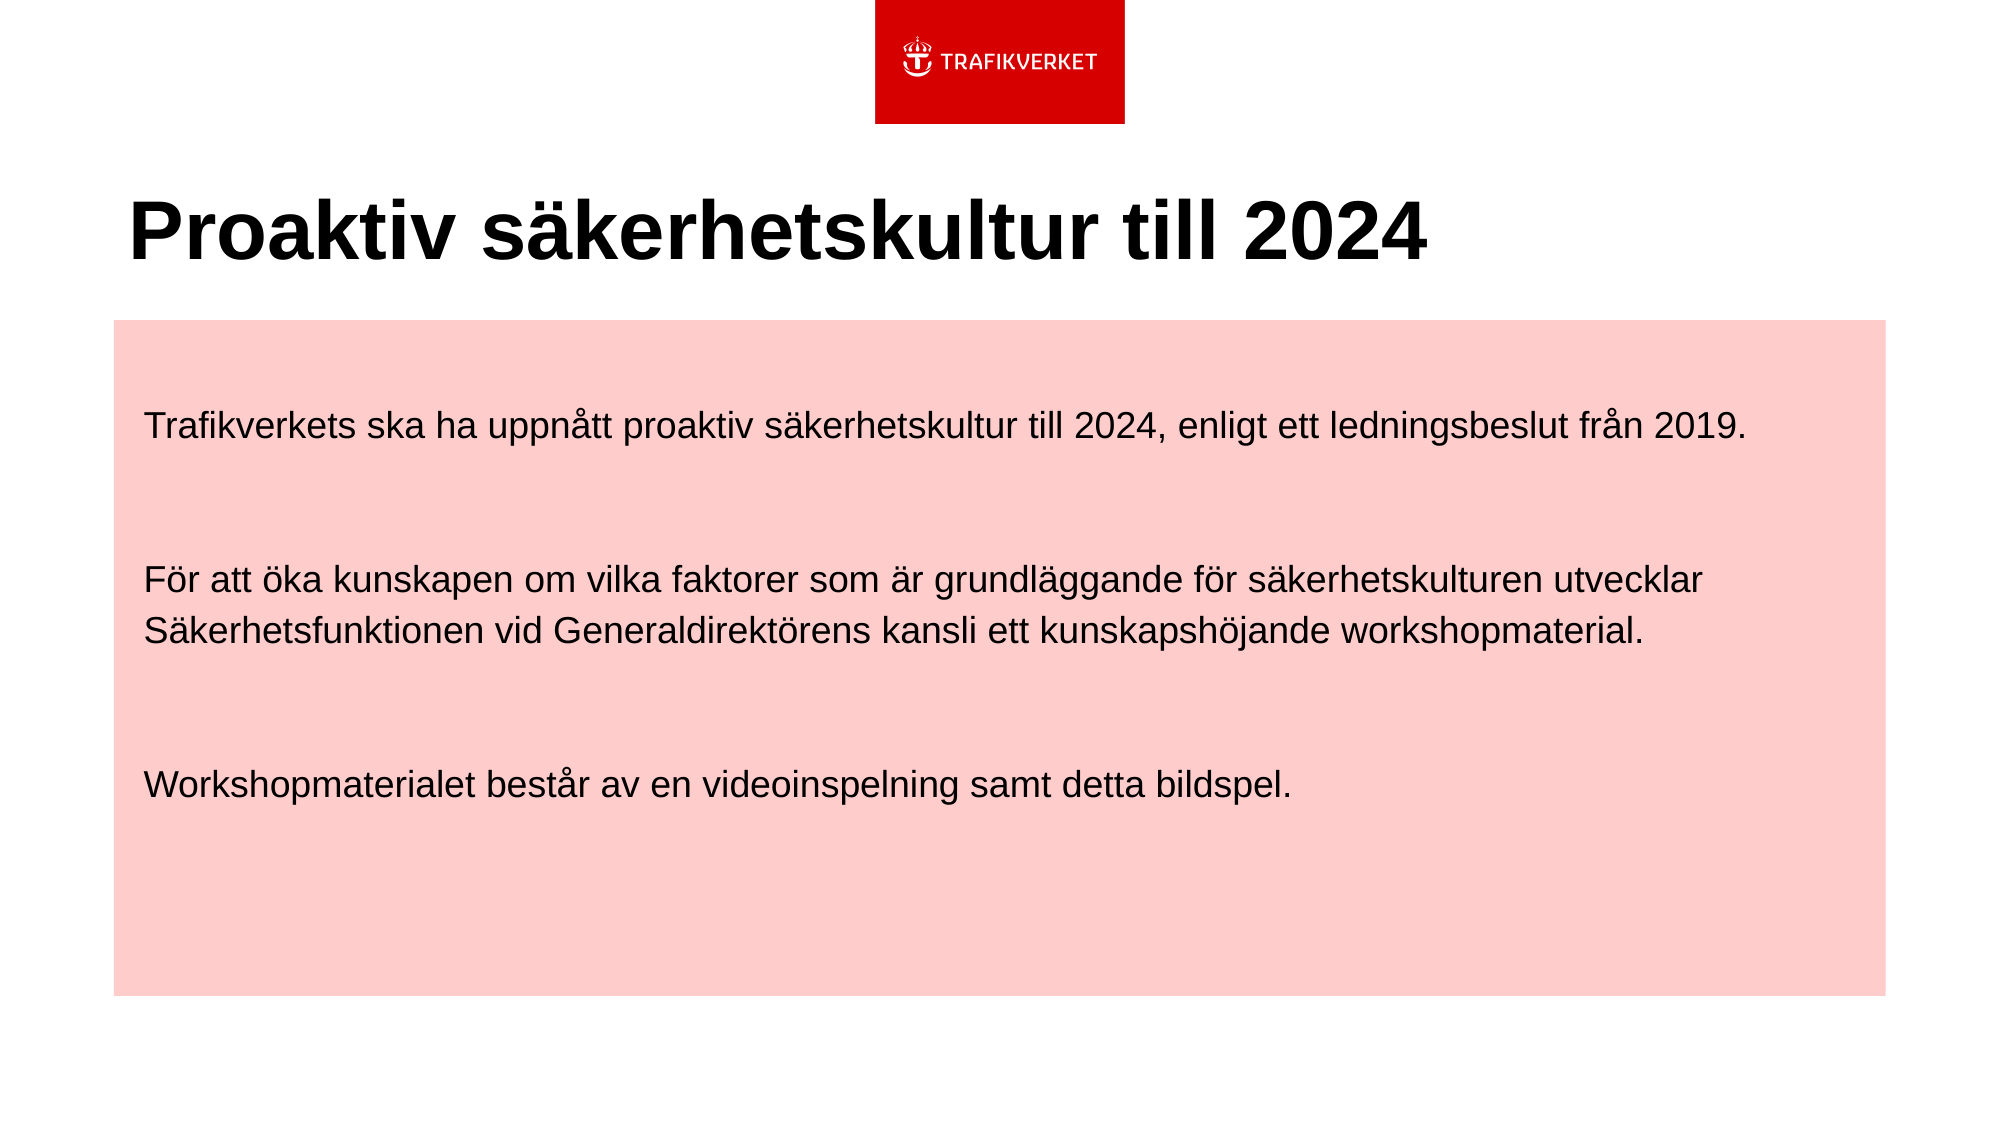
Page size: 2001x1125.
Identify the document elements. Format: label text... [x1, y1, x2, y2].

text_box Trafikverkets ska ha uppnått proaktiv säkerhetskultur till 2024, enligt ett ledningsbeslut från 2019. För att öka kunskapen om vilka faktorer som är grundläggande för säkerhetskulturen utvecklar Säkerhetsfunktionen vid Generaldirektörens kansli ett kunskapshöjande workshopmaterial. Workshopmaterialet består av en videoinspelning samt detta bildspel. [113, 320, 1886, 996]
picture [875, 0, 1125, 124]
title Proaktiv säkerhetskultur till 2024 [113, 159, 1886, 307]
